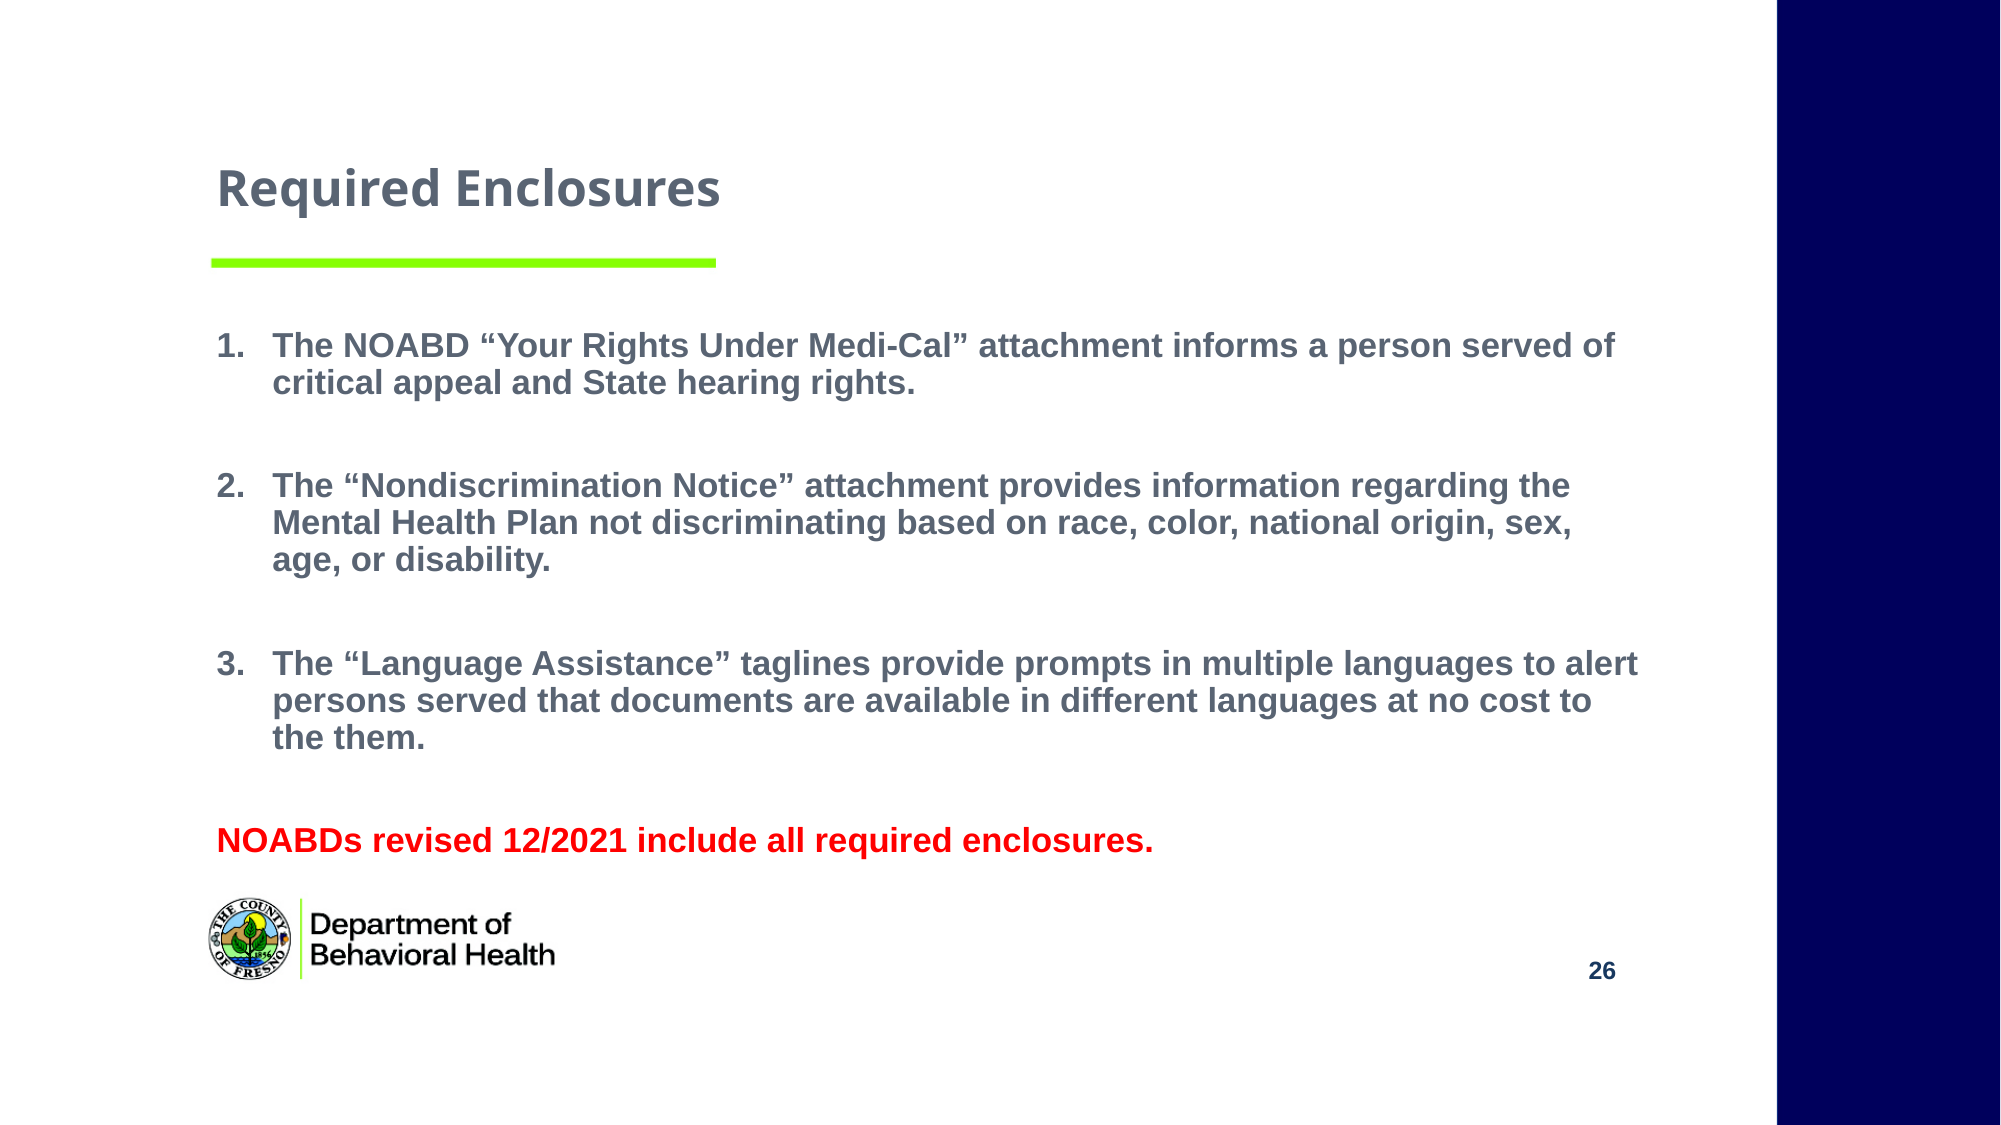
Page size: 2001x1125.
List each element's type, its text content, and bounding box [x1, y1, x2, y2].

picture [0, 0, 2001, 1125]
title Required Enclosures [216, 87, 1617, 217]
list The NOABD “Your Rights Under Medi-Cal” attachment informs a person served of critical appeal and State hearing rights. The “Nondiscrimination Notice” attachment provides information regarding the Mental Health Plan not discriminating based on race, color, national origin, sex, age, or disability. The “Language Assistance” taglines provide prompts in multiple languages to alert persons served that documents are available in different languages at no cost to the them. NOABDs revised 12/2021 include all required enclosures. [216, 327, 1641, 863]
slide_number 26 [1542, 954, 1617, 1018]
